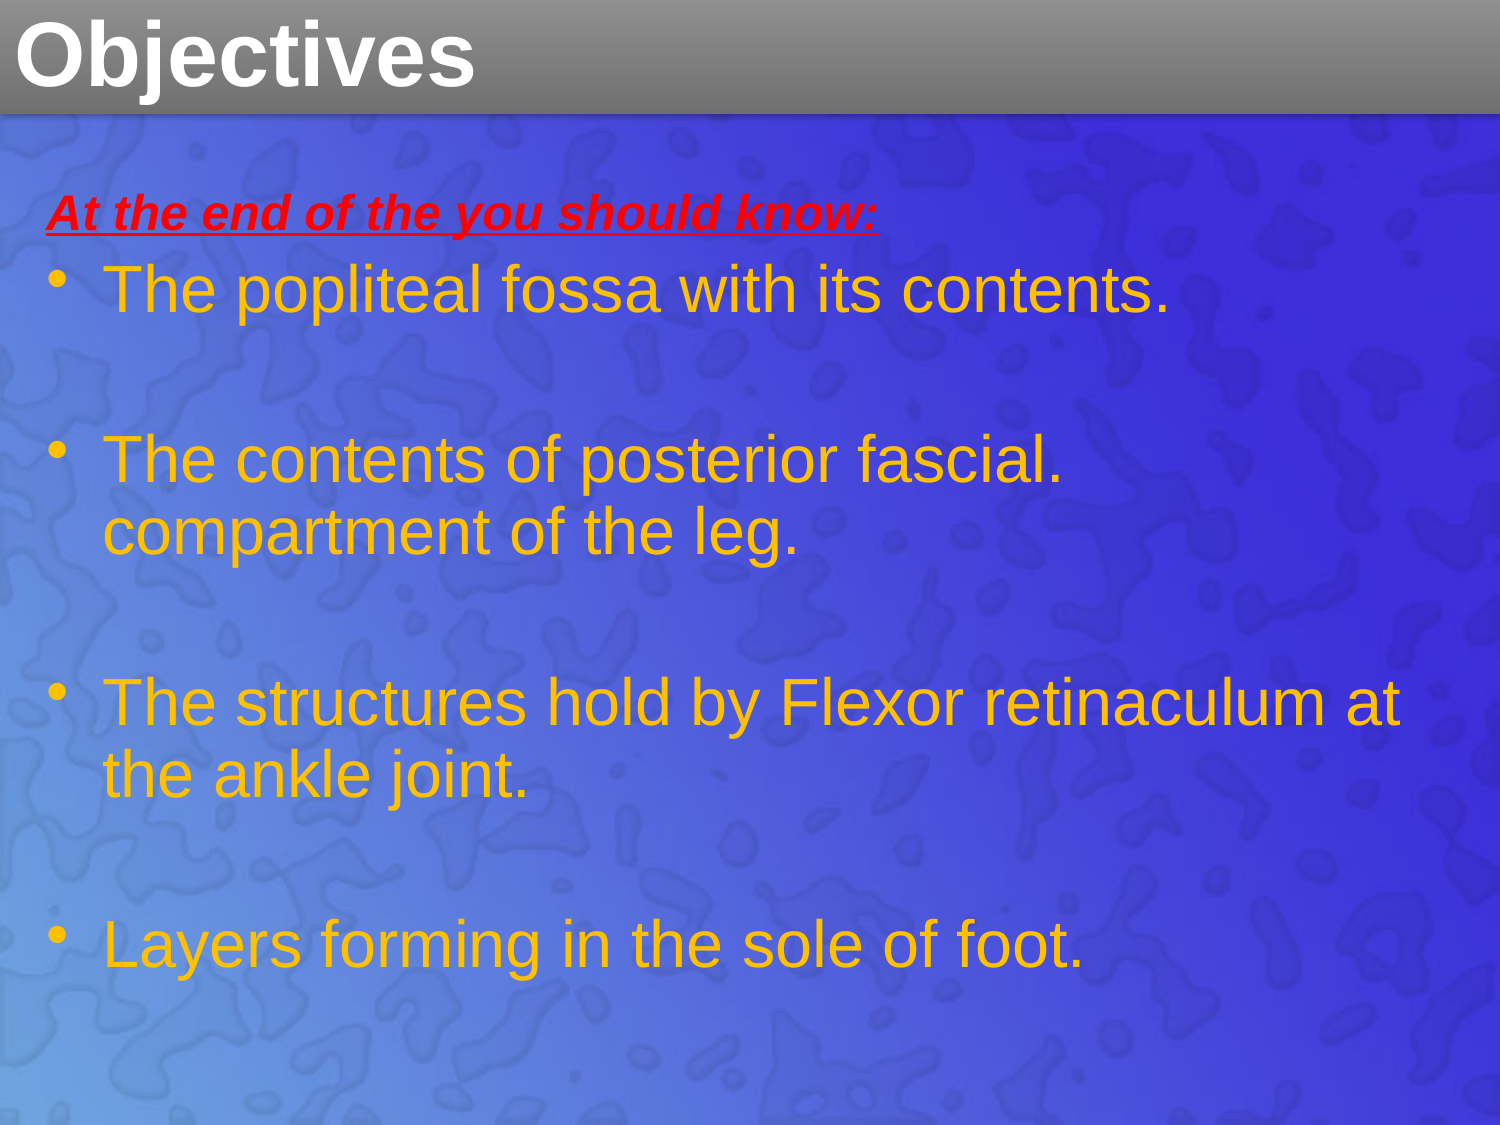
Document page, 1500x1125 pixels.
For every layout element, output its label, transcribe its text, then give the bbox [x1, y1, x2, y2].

list At the end of the you should know: The popliteal fossa with its contents. The contents of posterior fascial. compartment of the leg. The structures hold by Flexor retinaculum at the ankle joint. Layers forming in the sole of foot. [30, 179, 1434, 1018]
picture [0, 114, 1500, 1125]
text_box Objectives [0, 0, 1500, 114]
